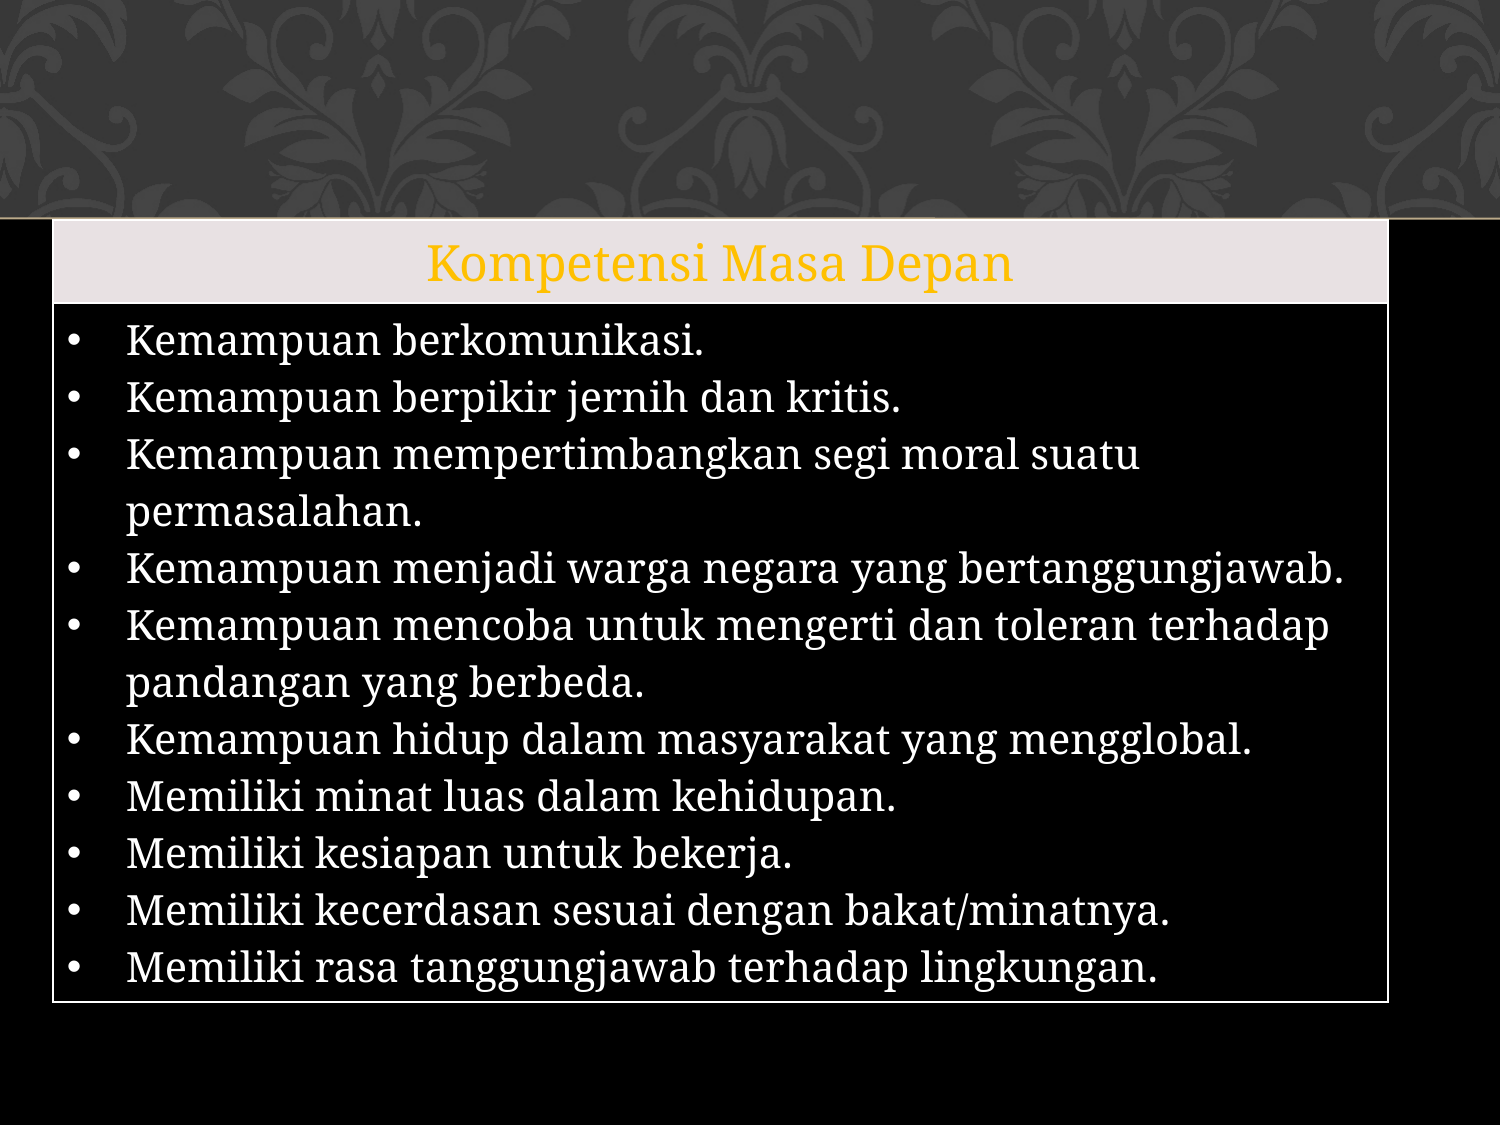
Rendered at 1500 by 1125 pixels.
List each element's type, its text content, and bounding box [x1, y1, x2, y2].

table_header Kompetensi Masa Depan [54, 221, 1387, 302]
table_cell Kemampuan berkomunikasi. Kemampuan berpikir jernih dan kritis. Kemampuan mempertimbangkan segi moral suatu permasalahan. Kemampuan menjadi warga negara yang bertanggungjawab. Kemampuan mencoba untuk mengerti dan toleran terhadap pandangan yang berbeda. Kemampuan hidup dalam masyarakat yang mengglobal. Memiliki minat luas dalam kehidupan. Memiliki kesiapan untuk bekerja. Memiliki kecerdasan sesuai dengan bakat/minatnya. Memiliki rasa tanggungjawab terhadap lingkungan. [54, 304, 1387, 1001]
